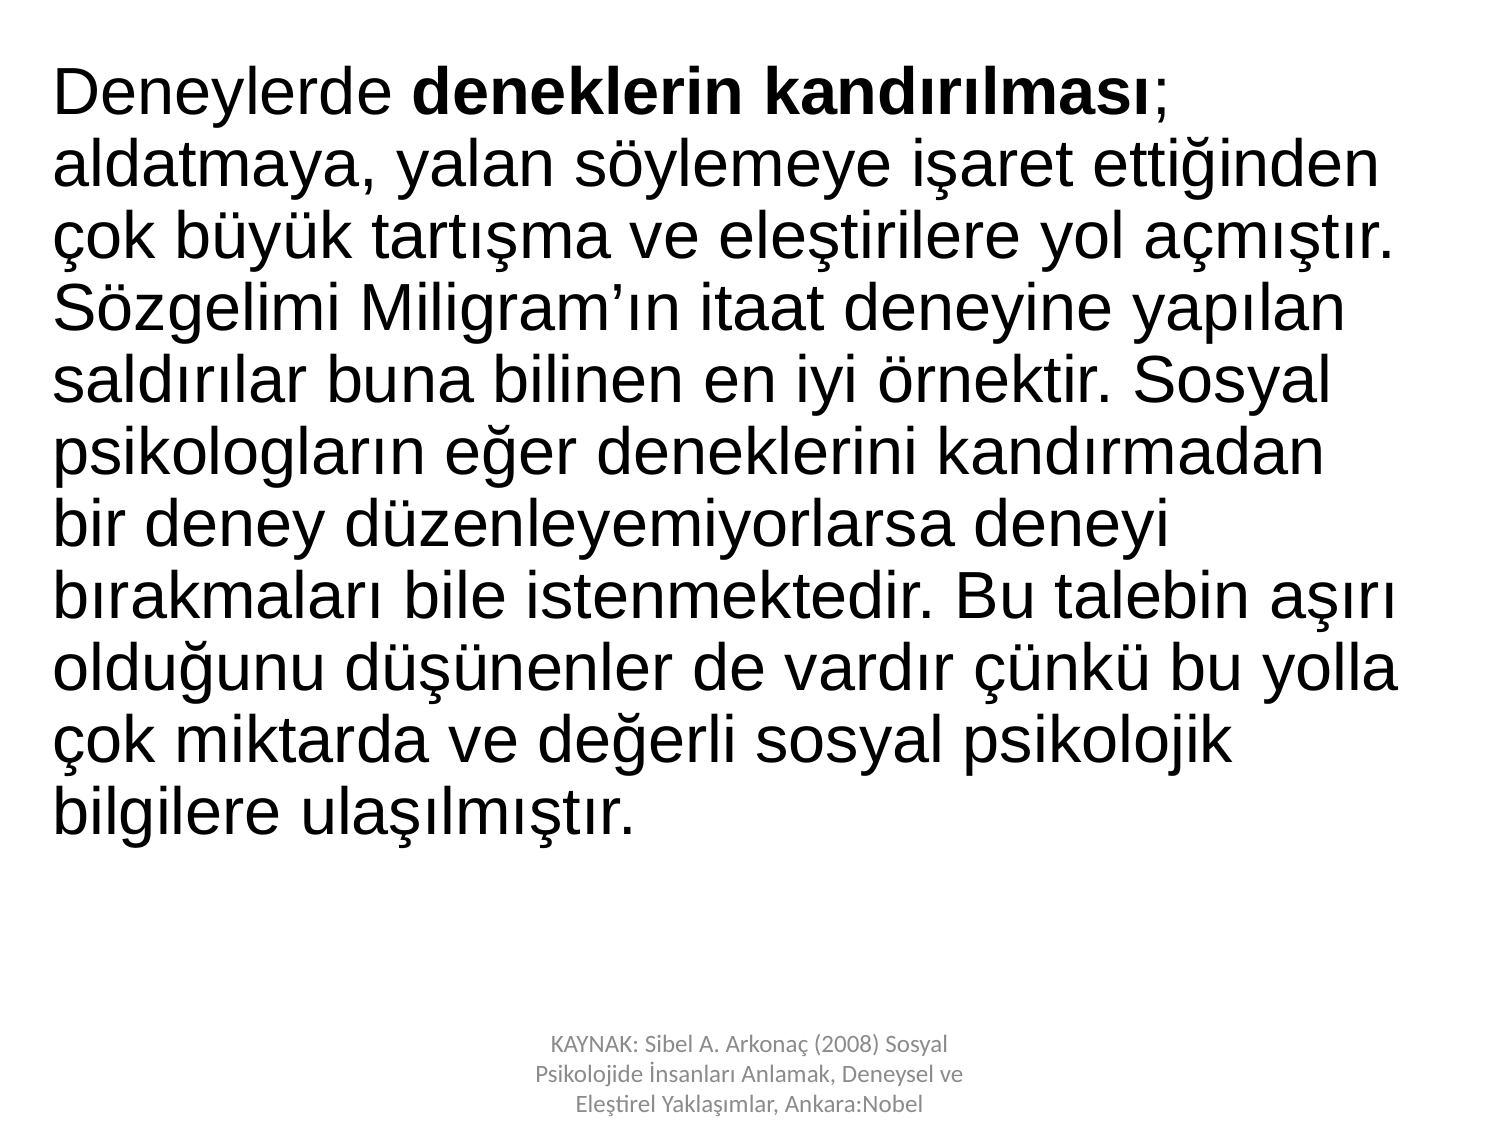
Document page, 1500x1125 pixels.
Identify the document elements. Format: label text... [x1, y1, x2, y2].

footer KAYNAK: Sibel A. Arkonaç (2008) Sosyal Psikolojide İnsanları Anlamak, Deneysel ve Eleştirel Yaklaşımlar, Ankara:Nobel [512, 1042, 988, 1103]
list Deneylerde deneklerin kandırılması; aldatmaya, yalan söylemeye işaret ettiğinden çok büyük tartışma ve eleştirilere yol açmıştır. Sözgelimi Miligram’ın itaat deneyine yapılan saldırılar buna bilinen en iyi örnektir. Sosyal psikologların eğer deneklerini kandırmadan bir deney düzenleyemiyorlarsa deneyi bırakmaları bile istenmektedir. Bu talebin aşırı olduğunu düşünenler de vardır çünkü bu yolla çok miktarda ve değerli sosyal psikolojik bilgilere ulaşılmıştır. [37, 50, 1425, 1038]
